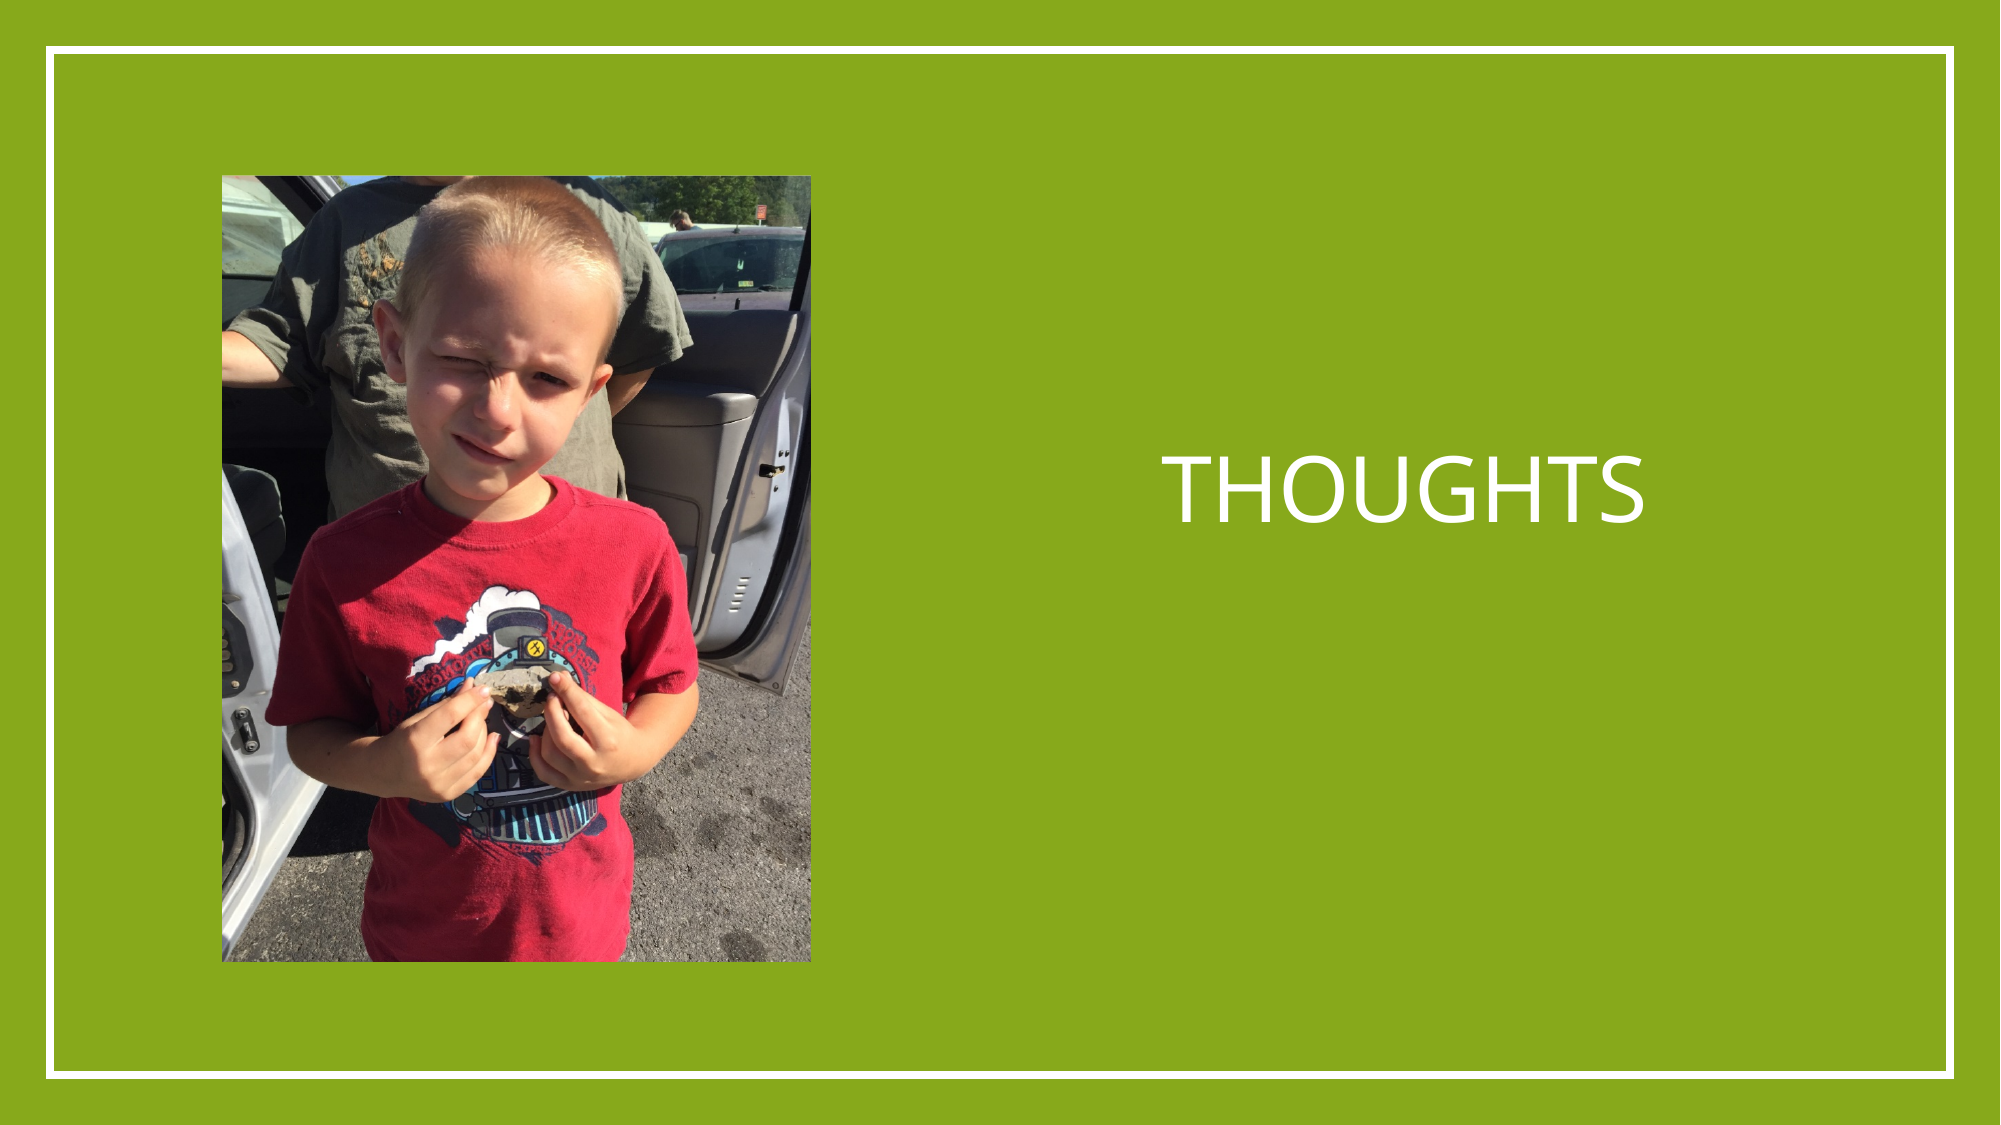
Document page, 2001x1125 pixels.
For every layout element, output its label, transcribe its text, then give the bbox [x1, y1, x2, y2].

picture [123, 177, 909, 961]
title Thoughts [947, 220, 1862, 858]
